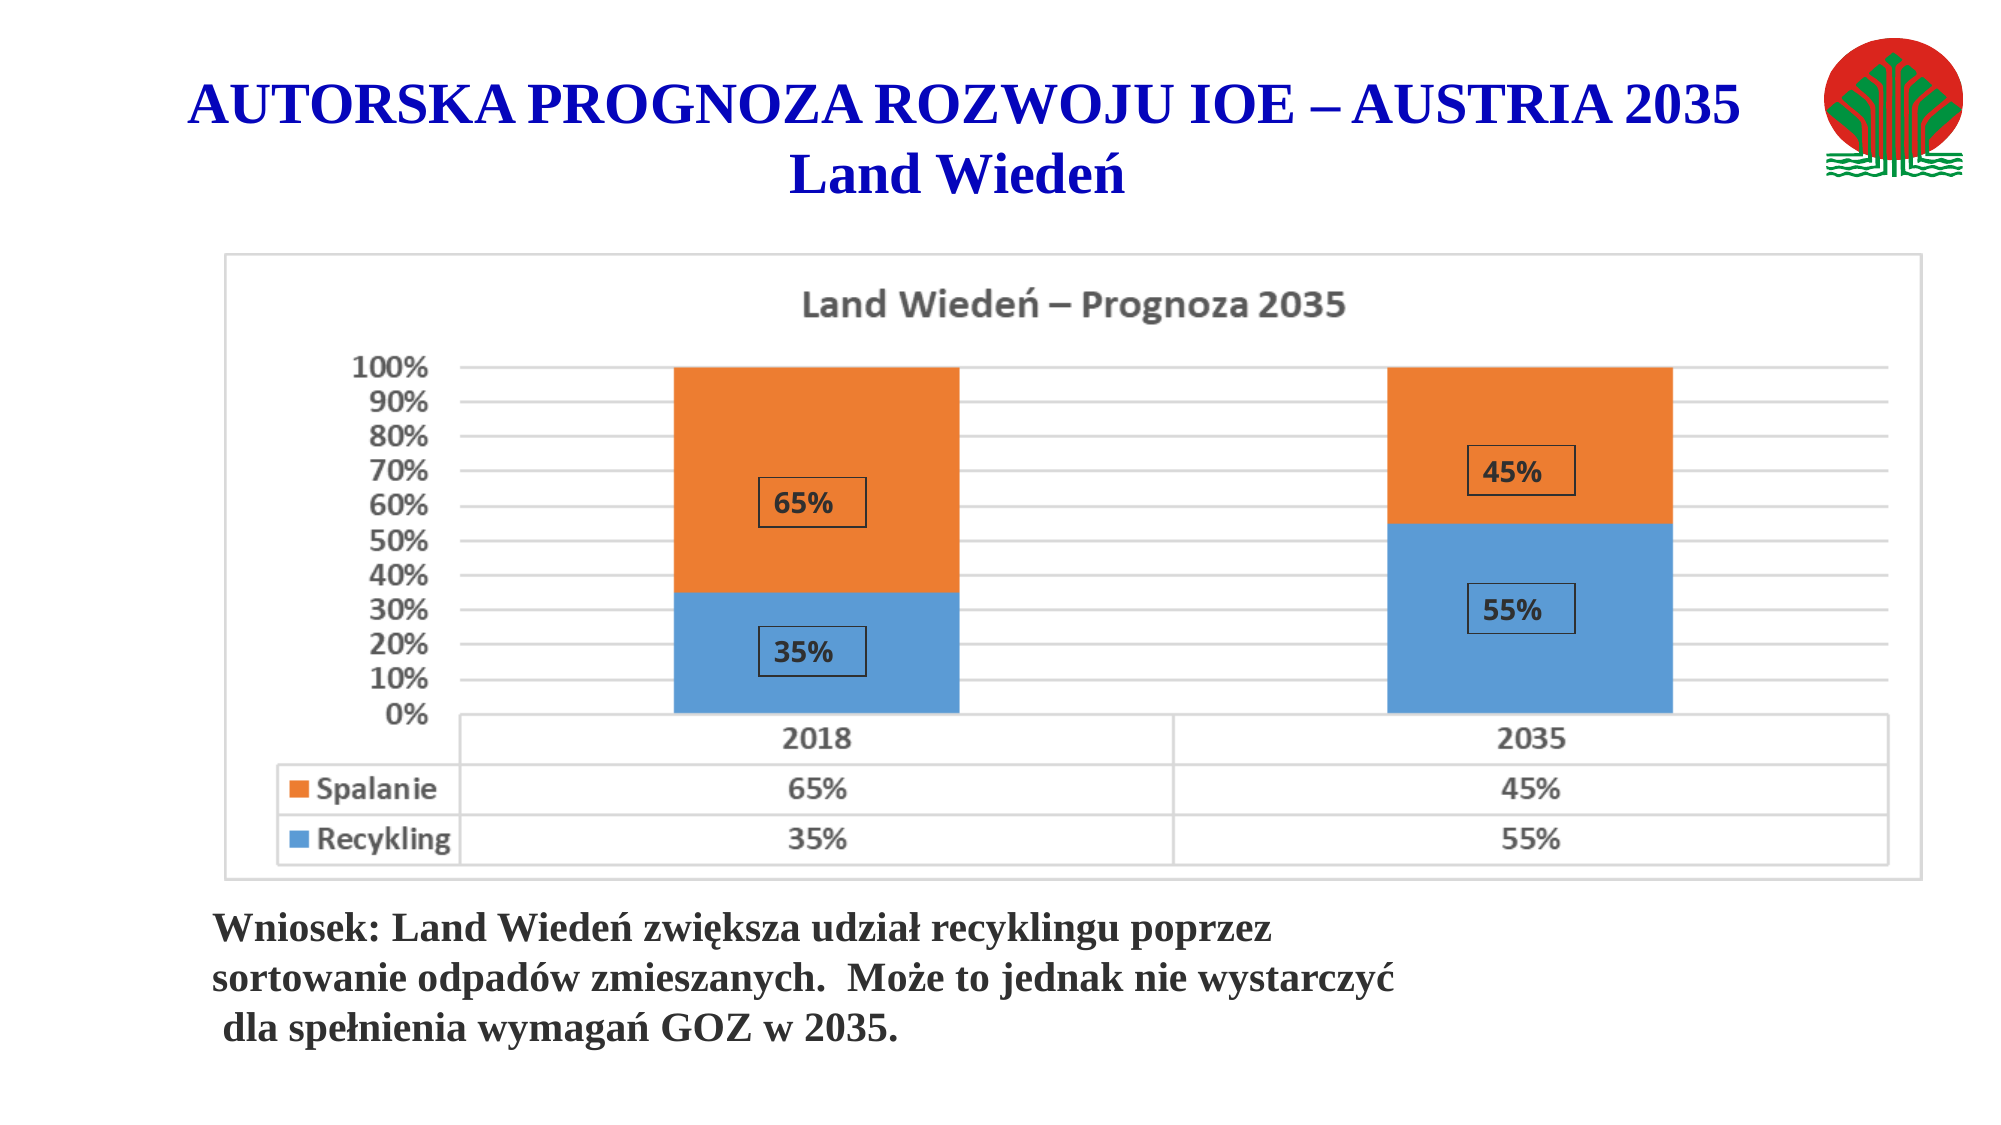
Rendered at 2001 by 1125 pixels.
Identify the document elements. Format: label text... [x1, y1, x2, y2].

picture [1823, 37, 1964, 178]
text_box AUTORSKA PROGNOZA ROZWOJU IOE – AUSTRIA 2035 Land Wiedeń [106, 26, 1809, 214]
picture [224, 253, 1923, 881]
text_box Wniosek: Land Wiedeń zwiększa udział recyklingu poprzez sortowanie odpadów zmieszanych. Może to jednak nie wystarczyć dla spełnienia wymagań GOZ w 2035. [197, 892, 1555, 1057]
